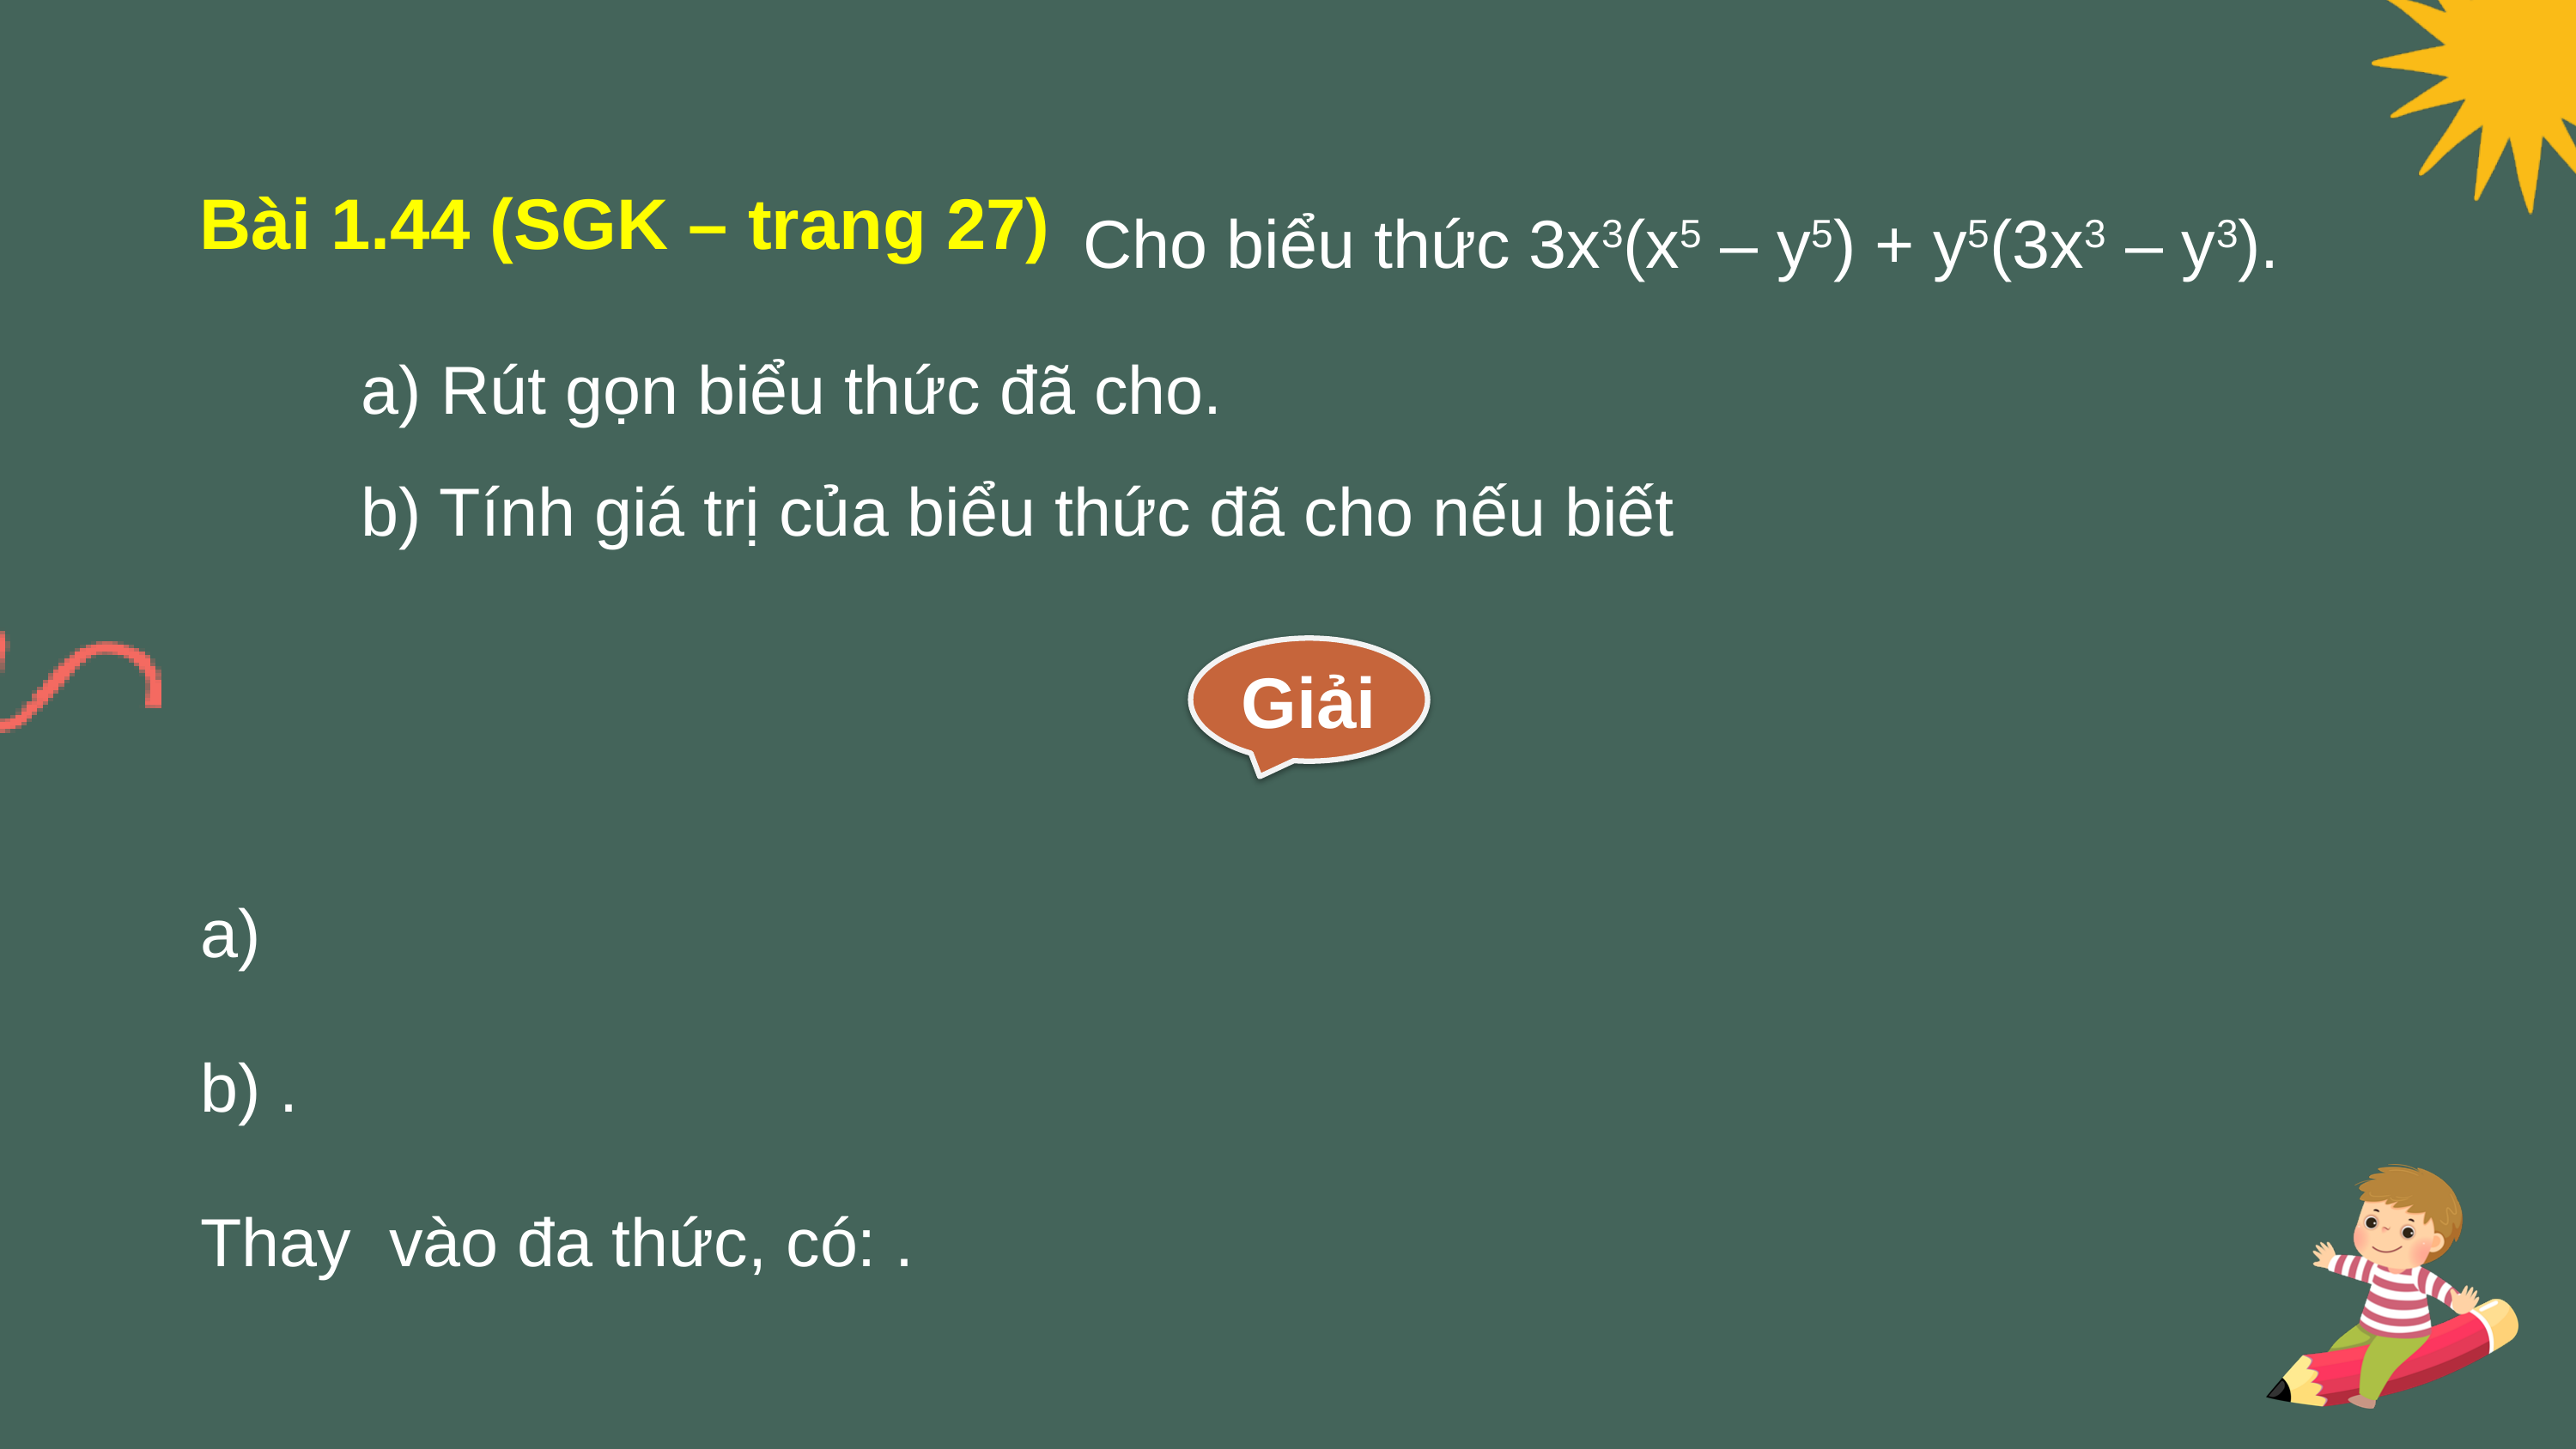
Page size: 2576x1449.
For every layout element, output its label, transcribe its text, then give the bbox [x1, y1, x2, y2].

picture [2372, 0, 2576, 215]
picture [0, 627, 161, 734]
text_box Giải [1190, 638, 1428, 777]
text_box Bài 1.44 (SGK – trang 27) [187, 171, 1064, 270]
picture [2265, 1163, 2518, 1409]
text_box Cho biểu thức 3x3(x5 – y5) + y5(3x3 – y3). [1070, 153, 2293, 288]
